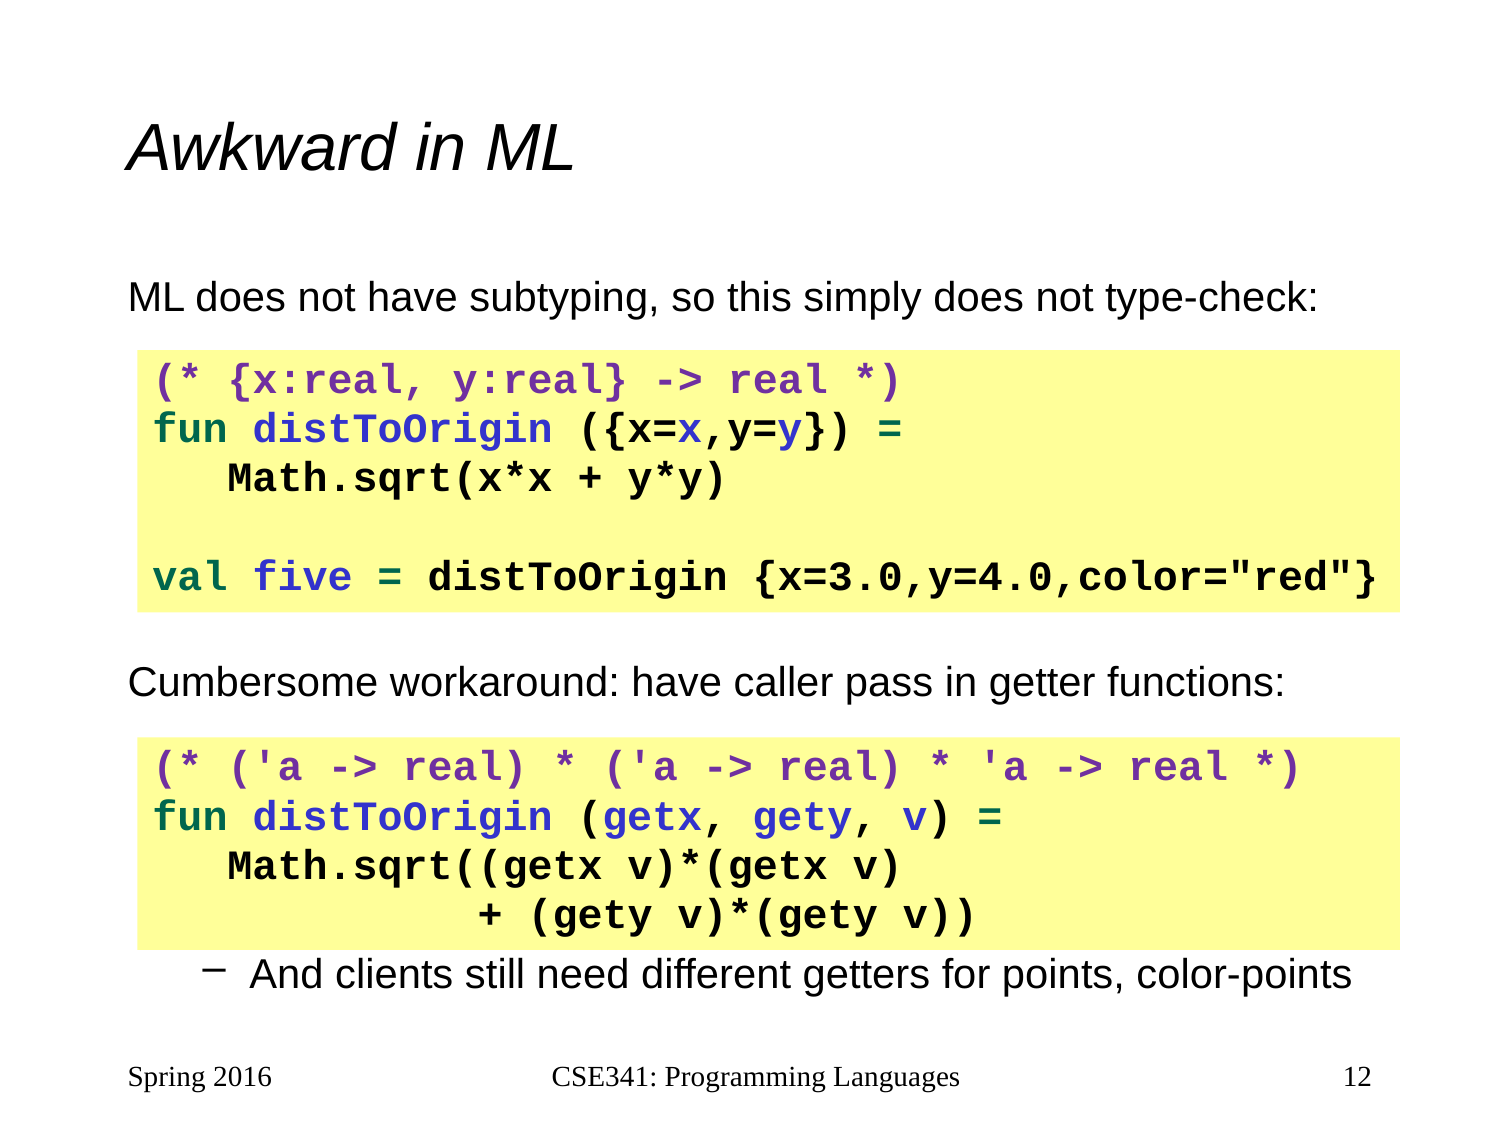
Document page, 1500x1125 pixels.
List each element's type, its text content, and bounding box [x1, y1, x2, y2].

text_box (* {x:real, y:real} -> real *) fun distToOrigin ({x=x,y=y}) = Math.sqrt(x*x + y*y) val five = distToOrigin {x=3.0,y=4.0,color="red"} [137, 350, 1400, 613]
text_box (* ('a -> real) * ('a -> real) * 'a -> real *) fun distToOrigin (getx, gety, v) = Math.sqrt((getx v)*(getx v) + (gety v)*(gety v)) [137, 737, 1400, 950]
list ML does not have subtyping, so this simply does not type-check: Cumbersome workaround: have caller pass in getter functions: And clients still need different getters for points, color-points [112, 262, 1388, 1001]
title Awkward in ML [112, 49, 1388, 238]
slide_number 12 [1074, 1049, 1388, 1125]
slide_number Spring 2016 [112, 1049, 426, 1125]
footer CSE341: Programming Languages [474, 1049, 1038, 1125]
